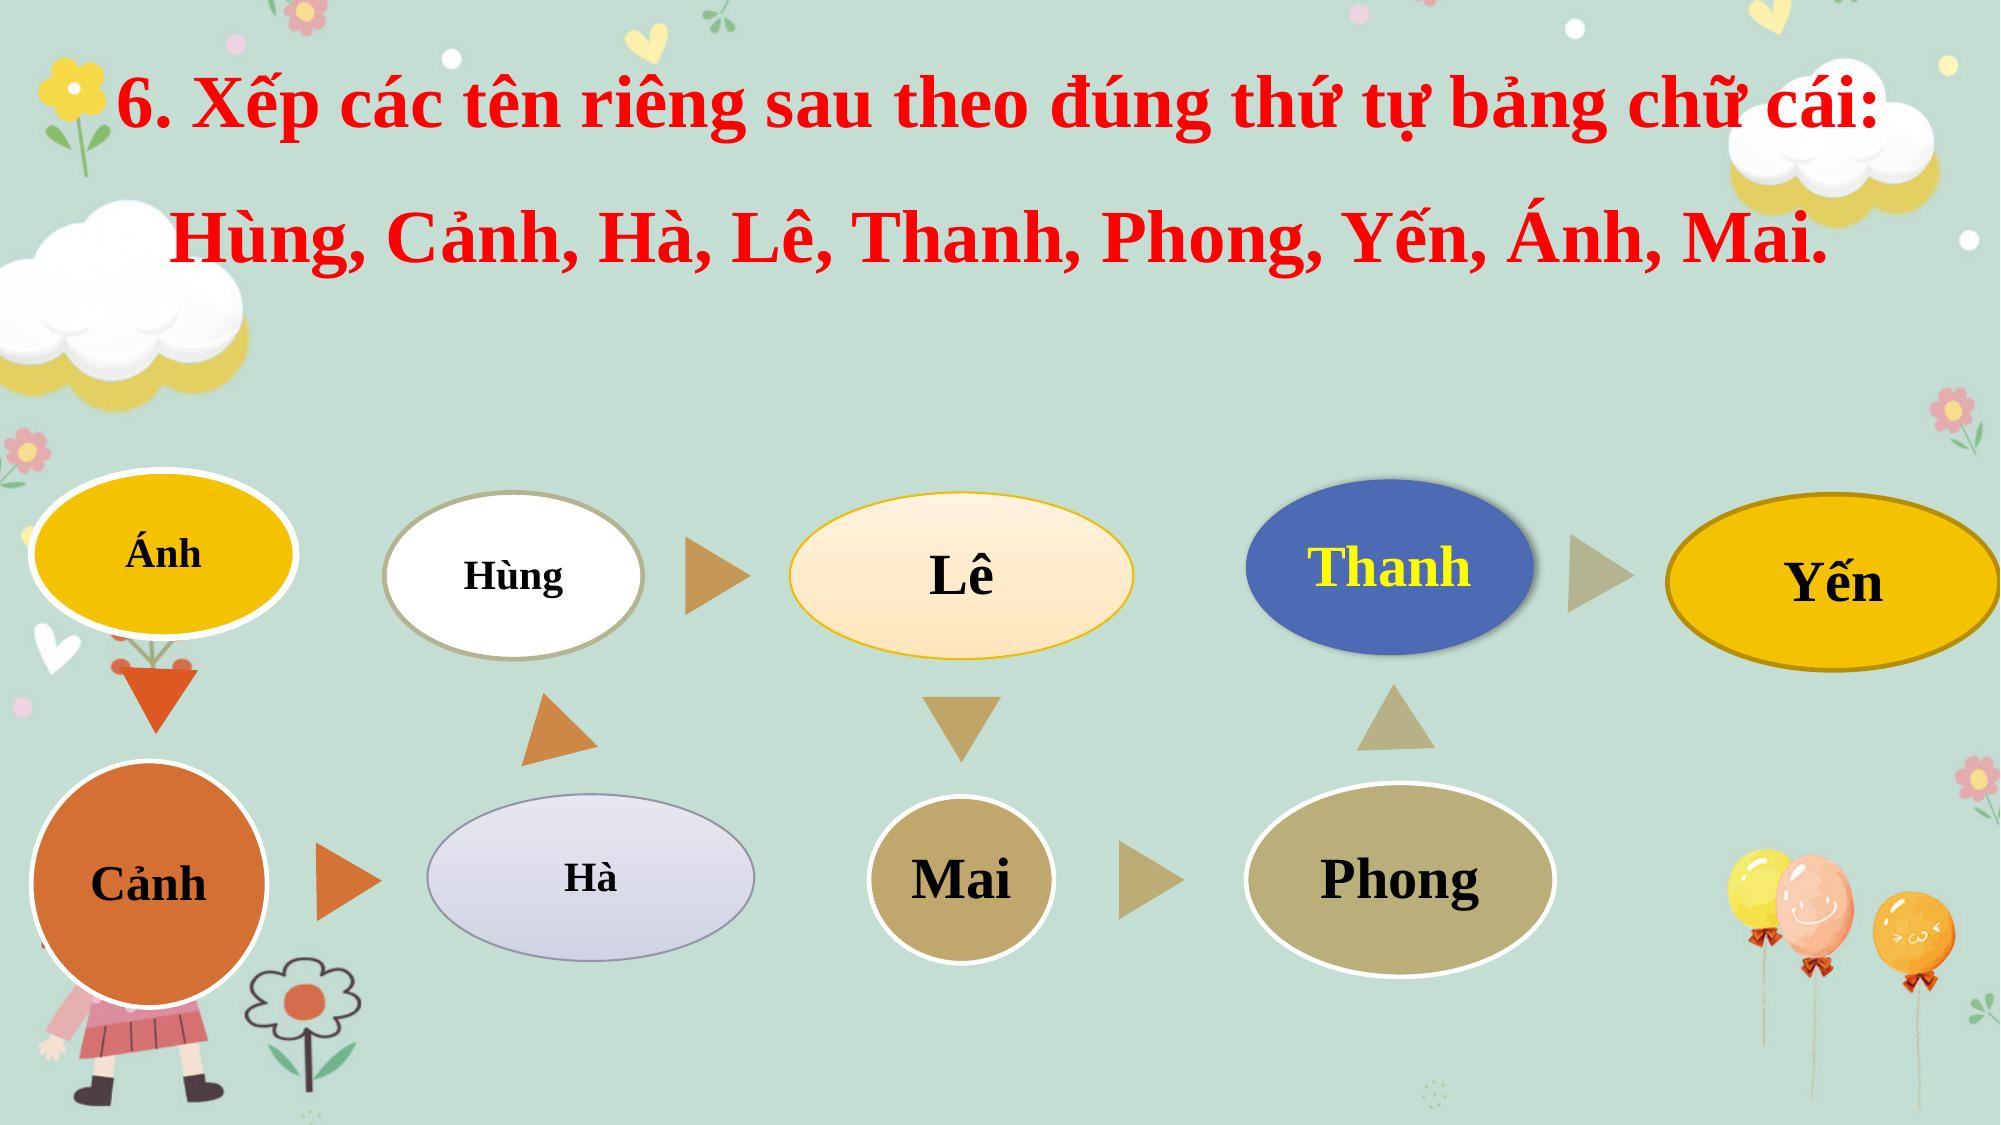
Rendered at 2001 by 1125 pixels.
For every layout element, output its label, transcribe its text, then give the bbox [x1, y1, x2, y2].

text_box 6. Xếp các tên riêng sau theo đúng thứ tự bảng chữ cái: Hùng, Cảnh, Hà, Lê, Thanh, Phong, Yến, Ánh, Mai. [0, 0, 2000, 285]
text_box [0, 443, 2000, 1012]
picture [0, 0, 2001, 1125]
